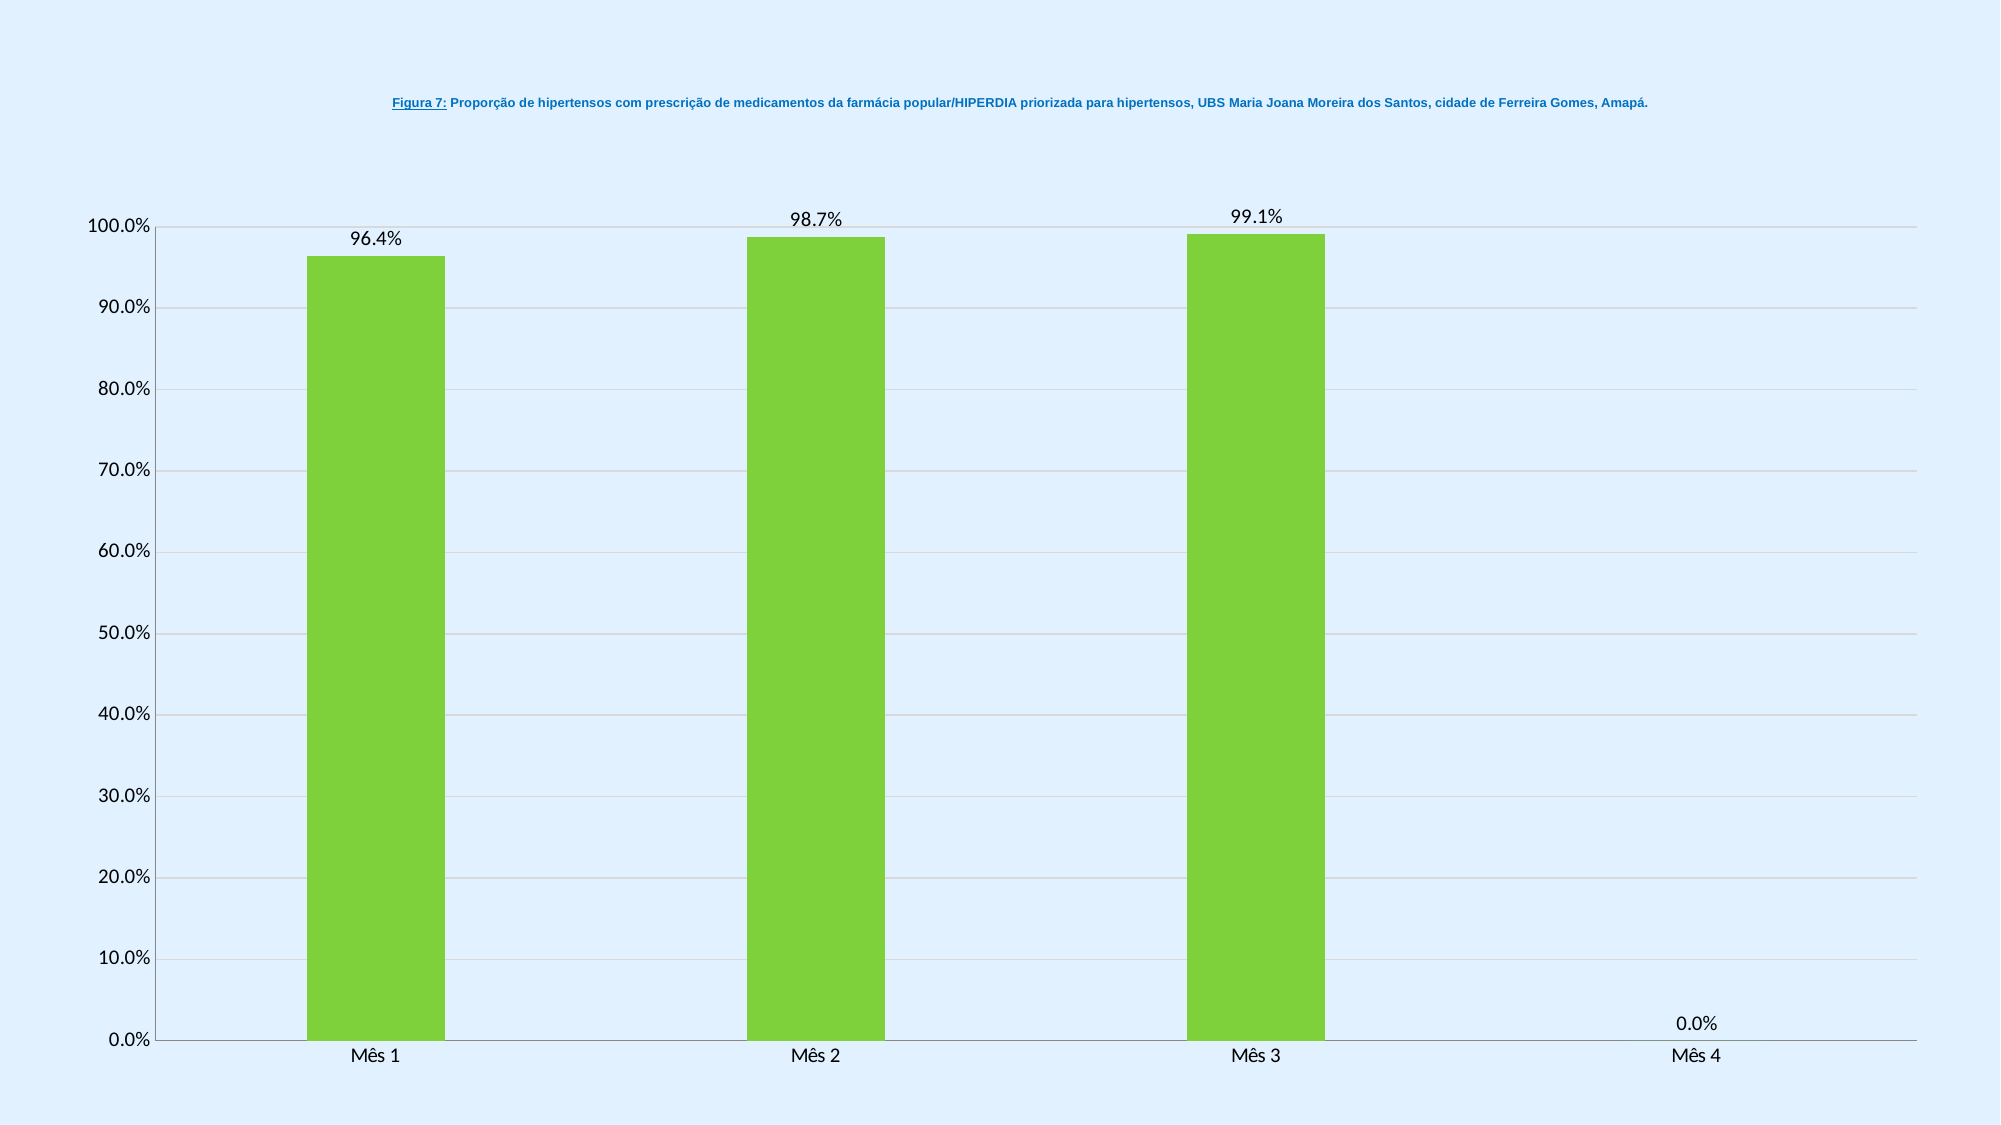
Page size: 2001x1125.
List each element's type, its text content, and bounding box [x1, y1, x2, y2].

chart [48, 198, 1955, 1085]
title Figura 7: Proporção de hipertensos com prescrição de medicamentos da farmácia popular/HIPERDIA priorizada para hipertensos, UBS Maria Joana Moreira dos Santos, cidade de Ferreira Gomes, Amapá. [104, 23, 1936, 188]
